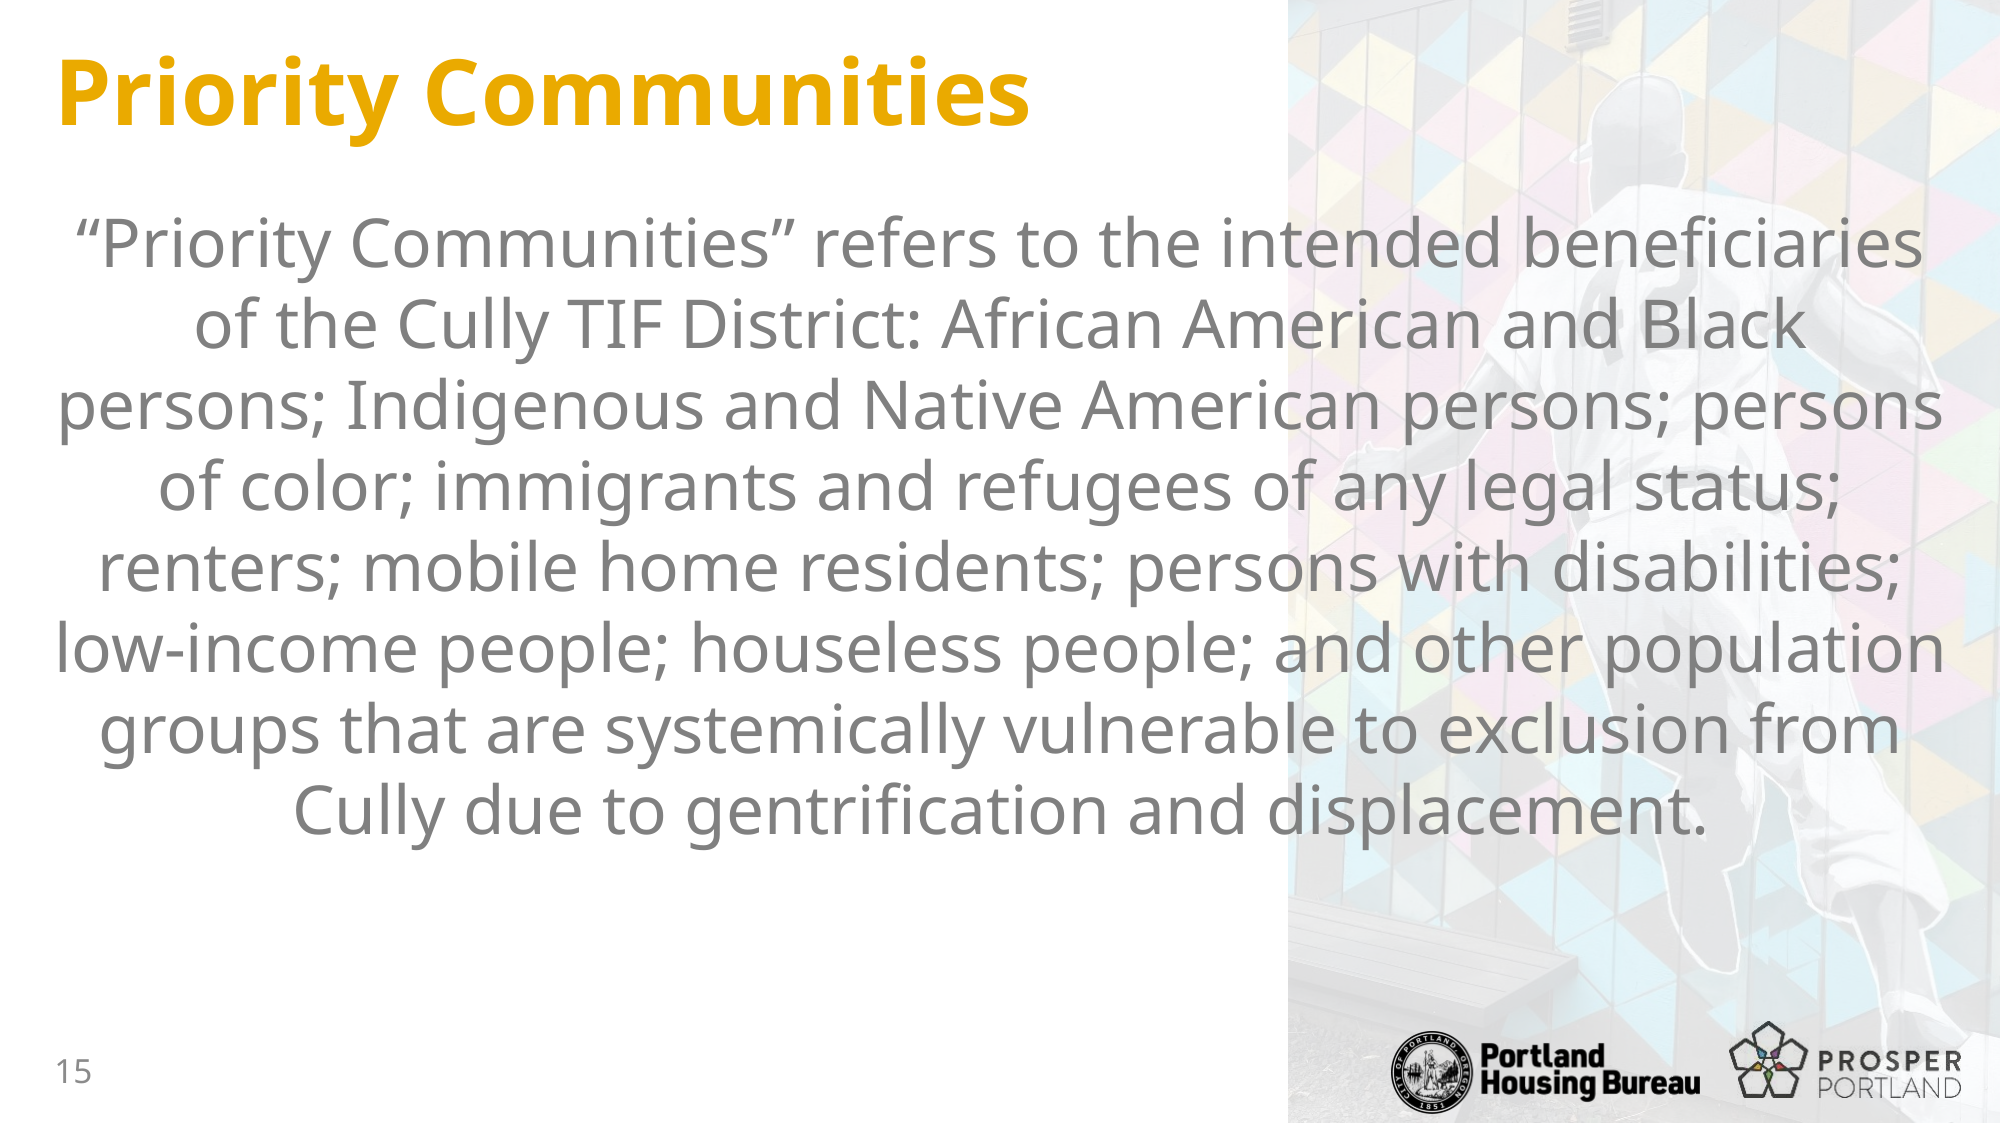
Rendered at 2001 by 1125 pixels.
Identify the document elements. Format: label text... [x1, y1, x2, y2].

list “Priority Communities” refers to the intended beneficiaries of the Cully TIF District: African American and Black persons; Indigenous and Native American persons; persons of color; immigrants and refugees of any legal status; renters; mobile home residents; persons with disabilities; low-income people; houseless people; and other population groups that are systemically vulnerable to exclusion from Cully due to gentrification and displacement. [39, 192, 1283, 936]
title Priority Communities [39, 26, 1283, 152]
footer 15 [39, 1042, 1283, 1103]
picture [1288, 0, 2000, 1125]
